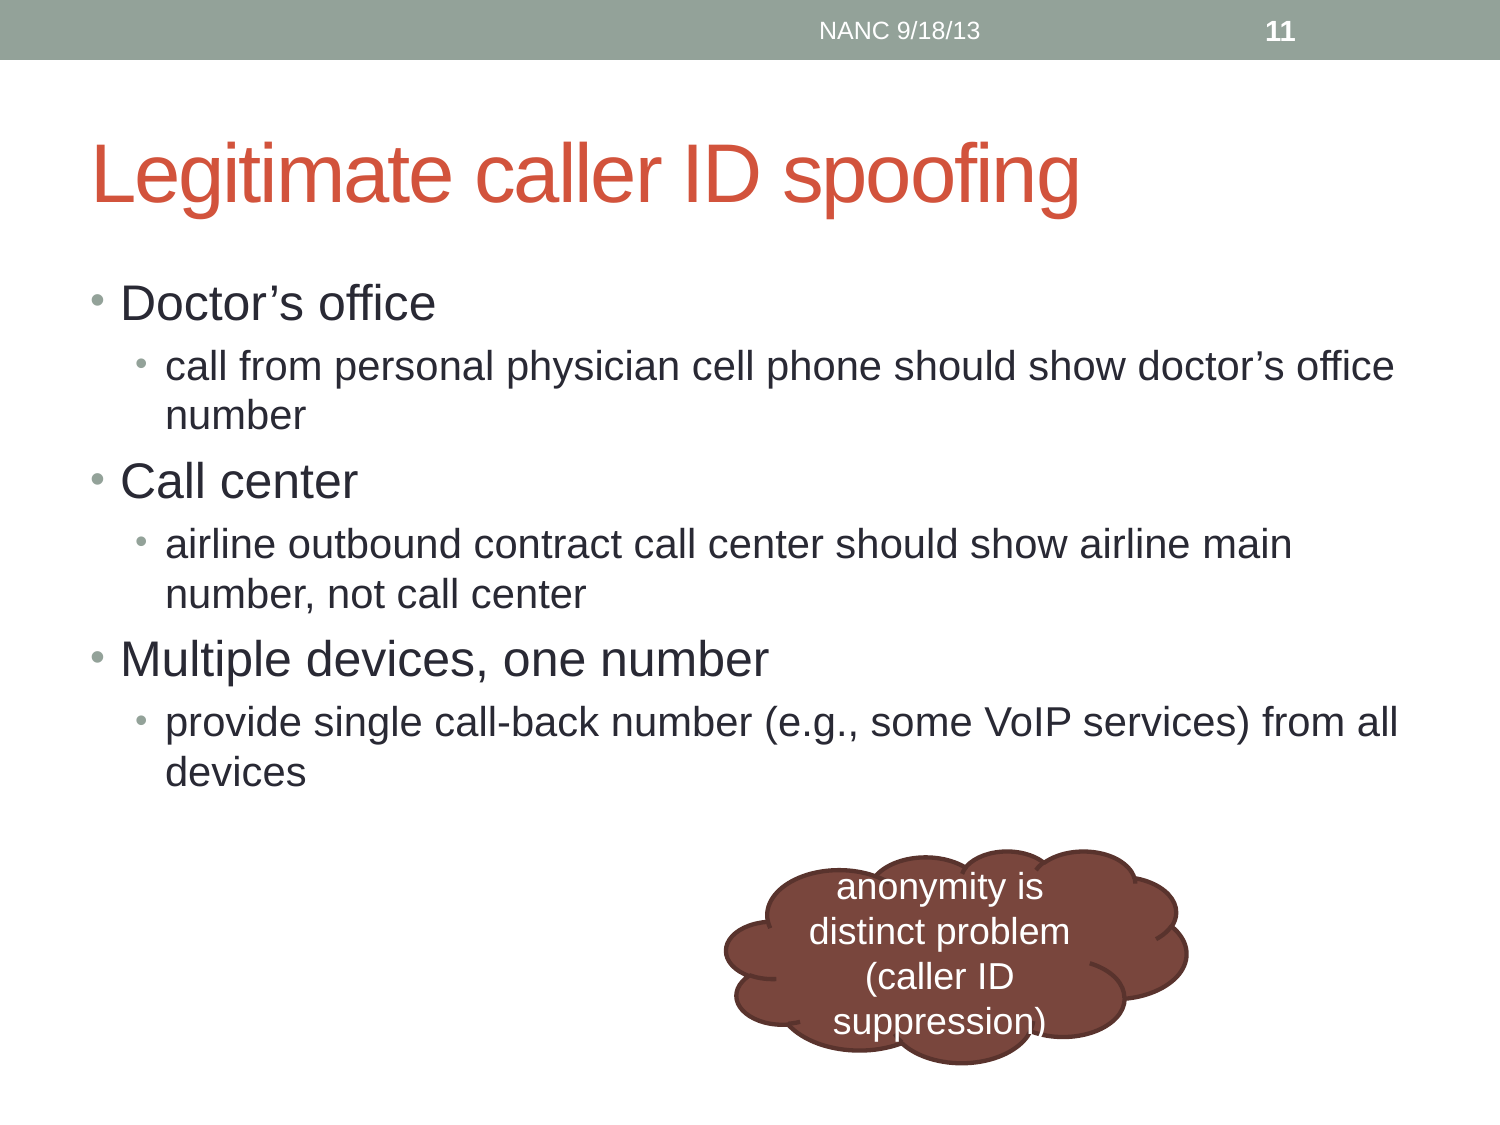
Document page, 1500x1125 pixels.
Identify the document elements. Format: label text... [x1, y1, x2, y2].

title Legitimate caller ID spoofing [75, 87, 1425, 250]
slide_number 11 [1250, 3, 1425, 57]
list Doctor’s office call from personal physician cell phone should show doctor’s office number Call center airline outbound contract call center should show airline main number, not call center Multiple devices, one number provide single call-back number (e.g., some VoIP services) from all devices [75, 262, 1425, 1063]
text_box anonymity is distinct problem (caller ID suppression) [723, 849, 1189, 1066]
footer NANC 9/18/13 [562, 3, 1238, 57]
